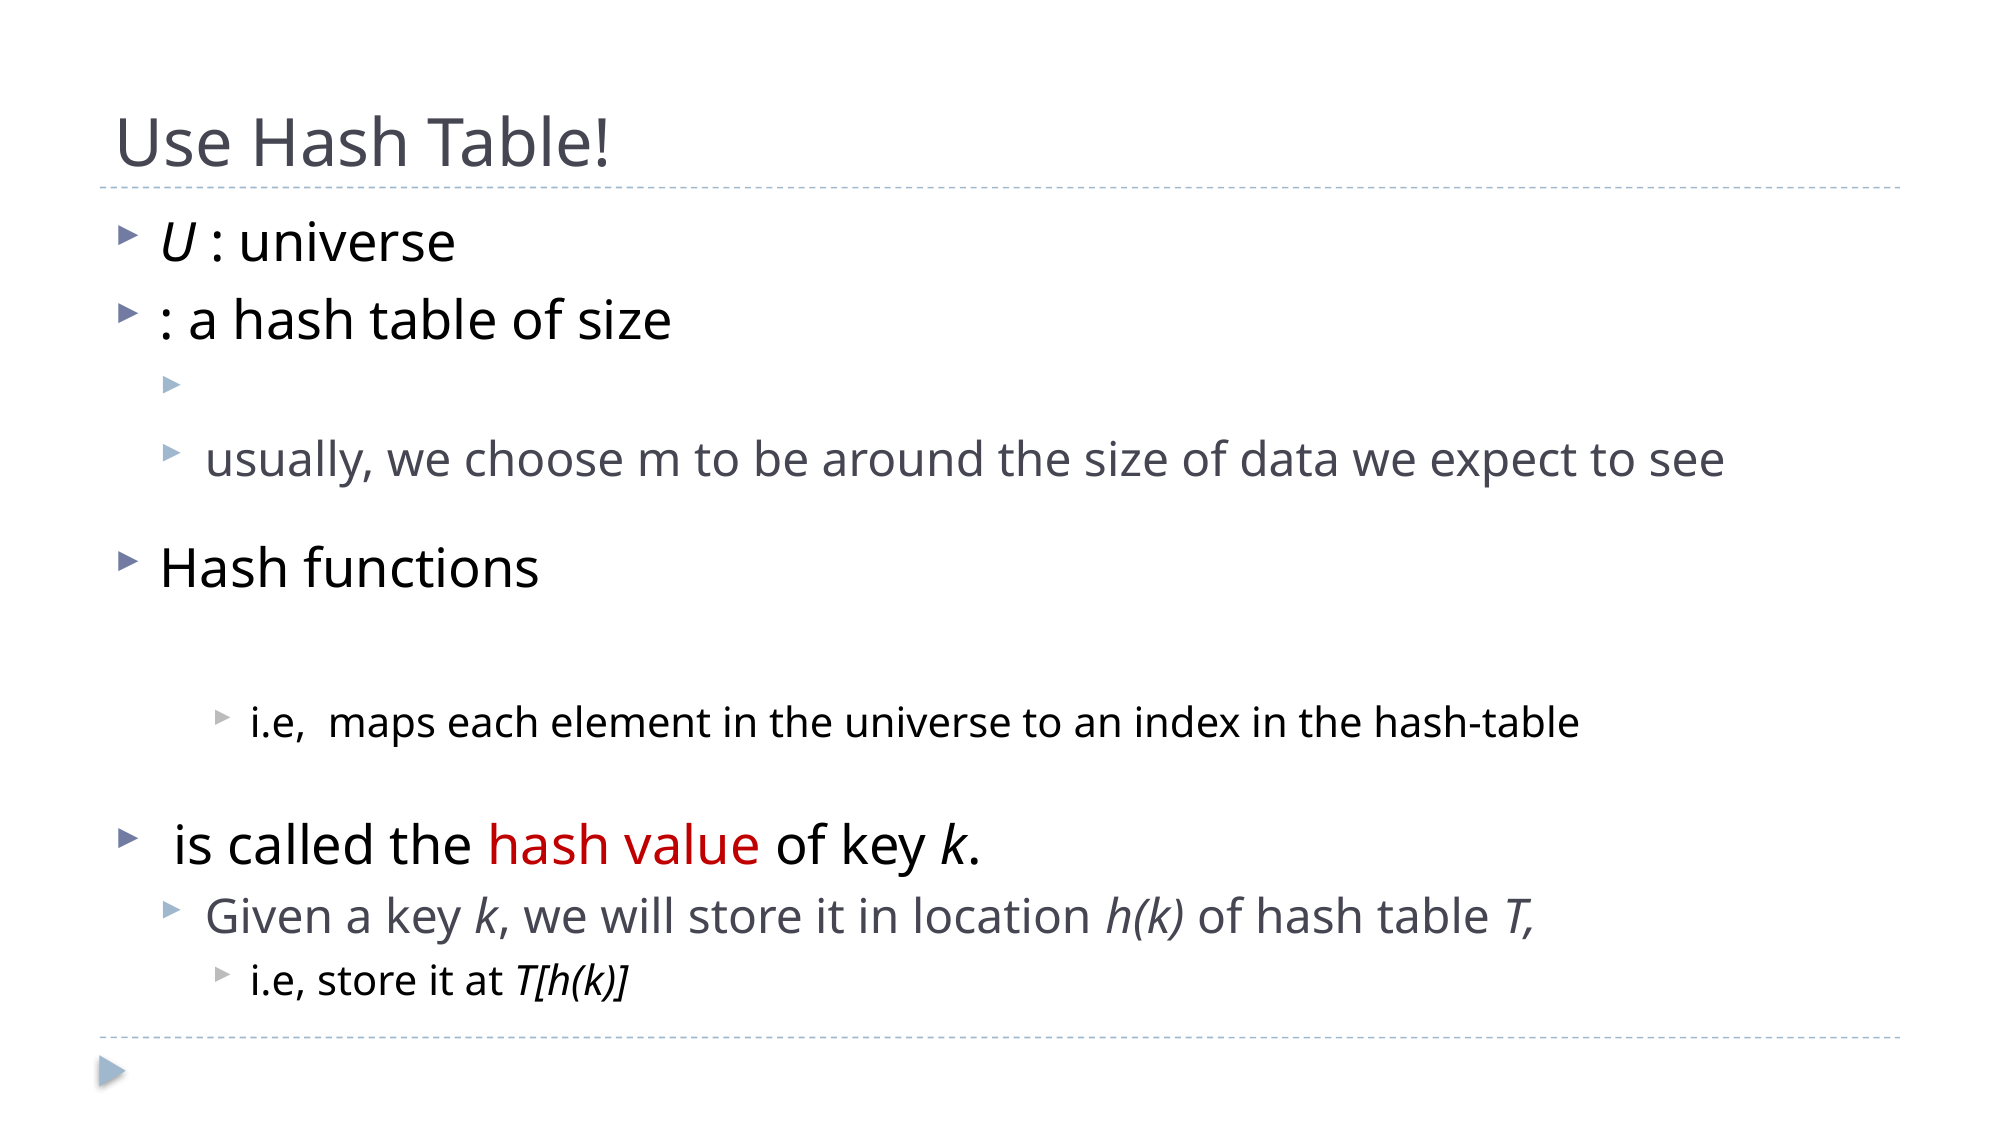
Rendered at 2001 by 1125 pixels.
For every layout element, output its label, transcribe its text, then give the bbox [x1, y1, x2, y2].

title Use Hash Table! [99, 24, 1901, 188]
